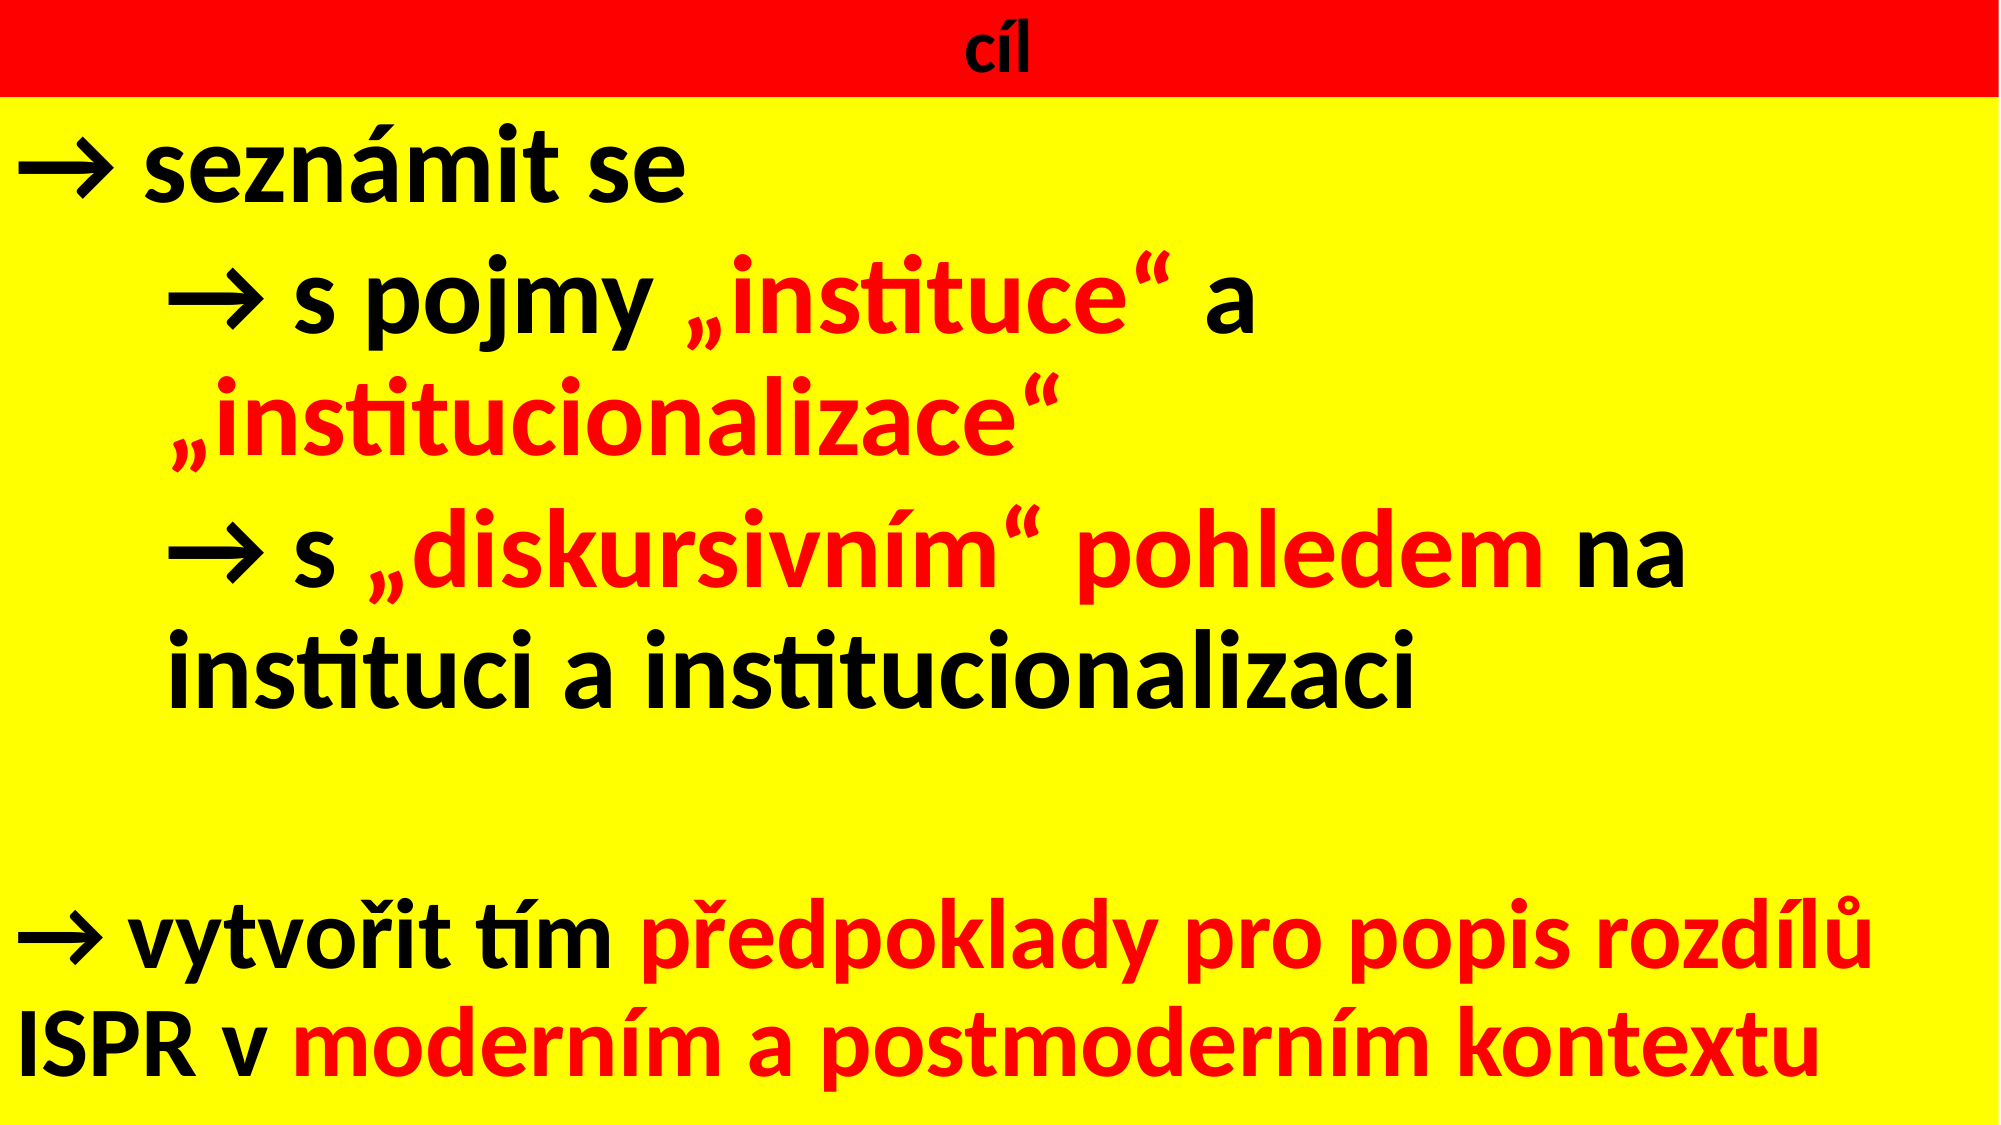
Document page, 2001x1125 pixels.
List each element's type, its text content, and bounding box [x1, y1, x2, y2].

list → seznámit se → s pojmy „instituce“ a „institucionalizace“ → s „diskursivním“ pohledem na instituci a institucionalizaci → vytvořit tím předpoklady pro popis rozdílů ISPR v moderním a postmoderním kontextu [0, 97, 1999, 1125]
title cíl [0, 0, 1999, 97]
